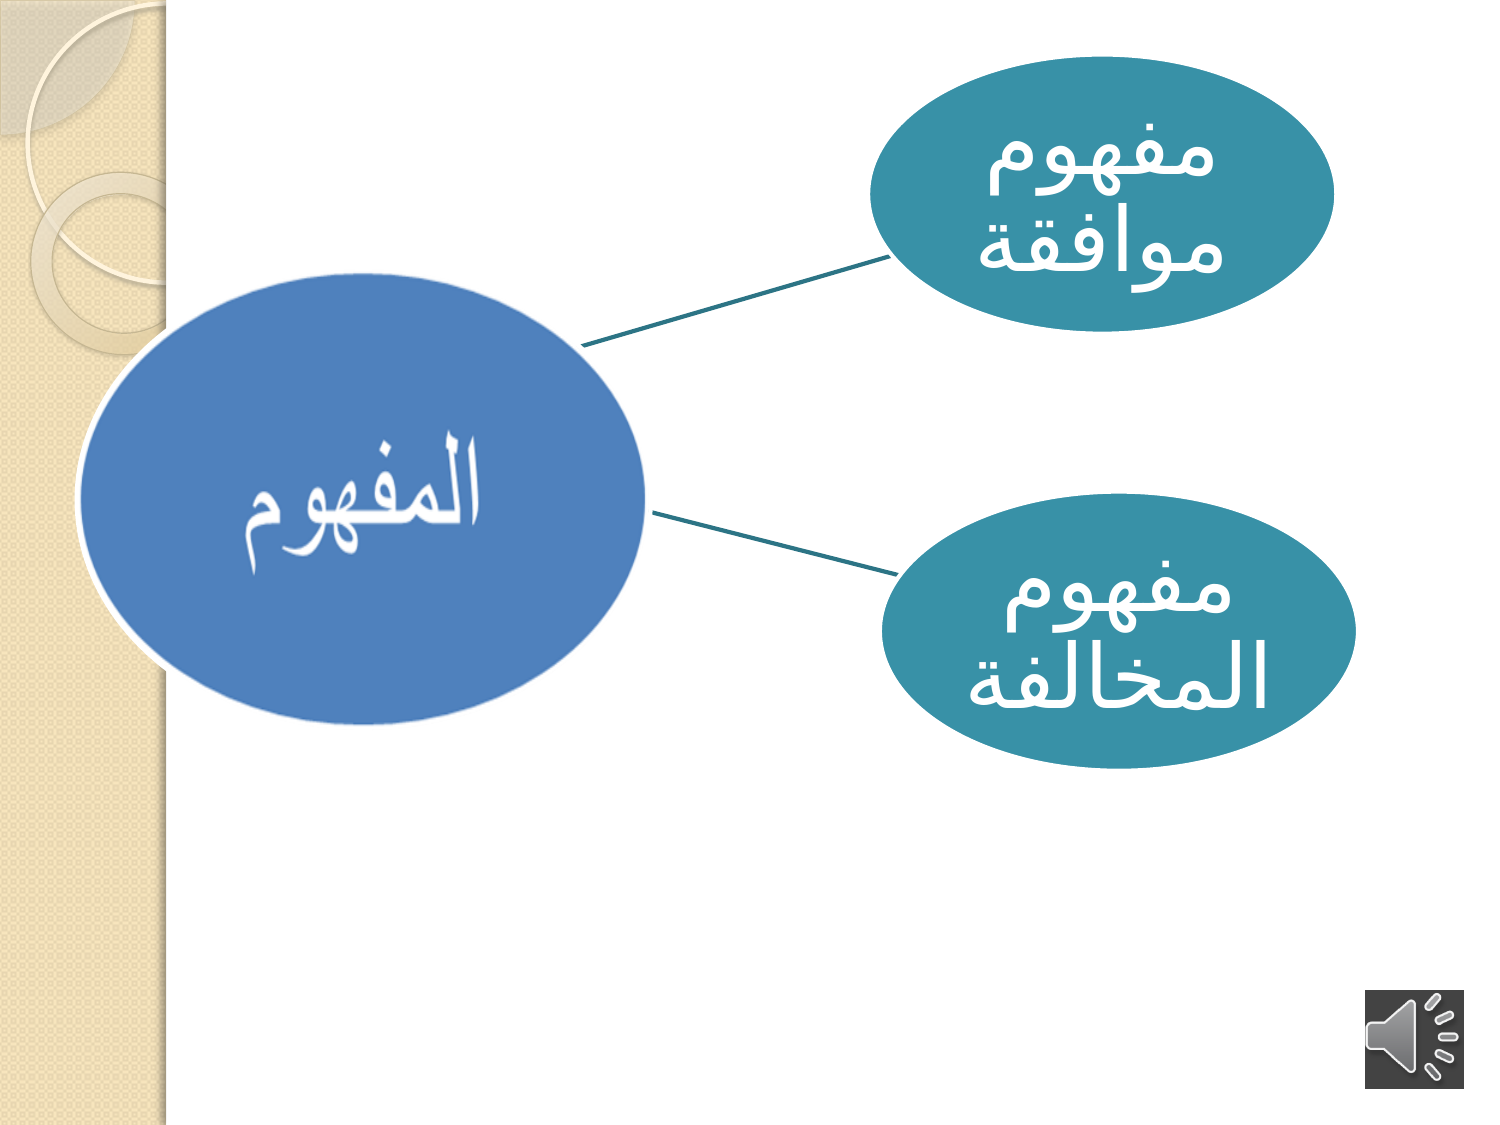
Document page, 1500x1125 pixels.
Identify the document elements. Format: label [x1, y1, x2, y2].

picture [1364, 989, 1465, 1090]
text_box [52, 54, 1404, 797]
